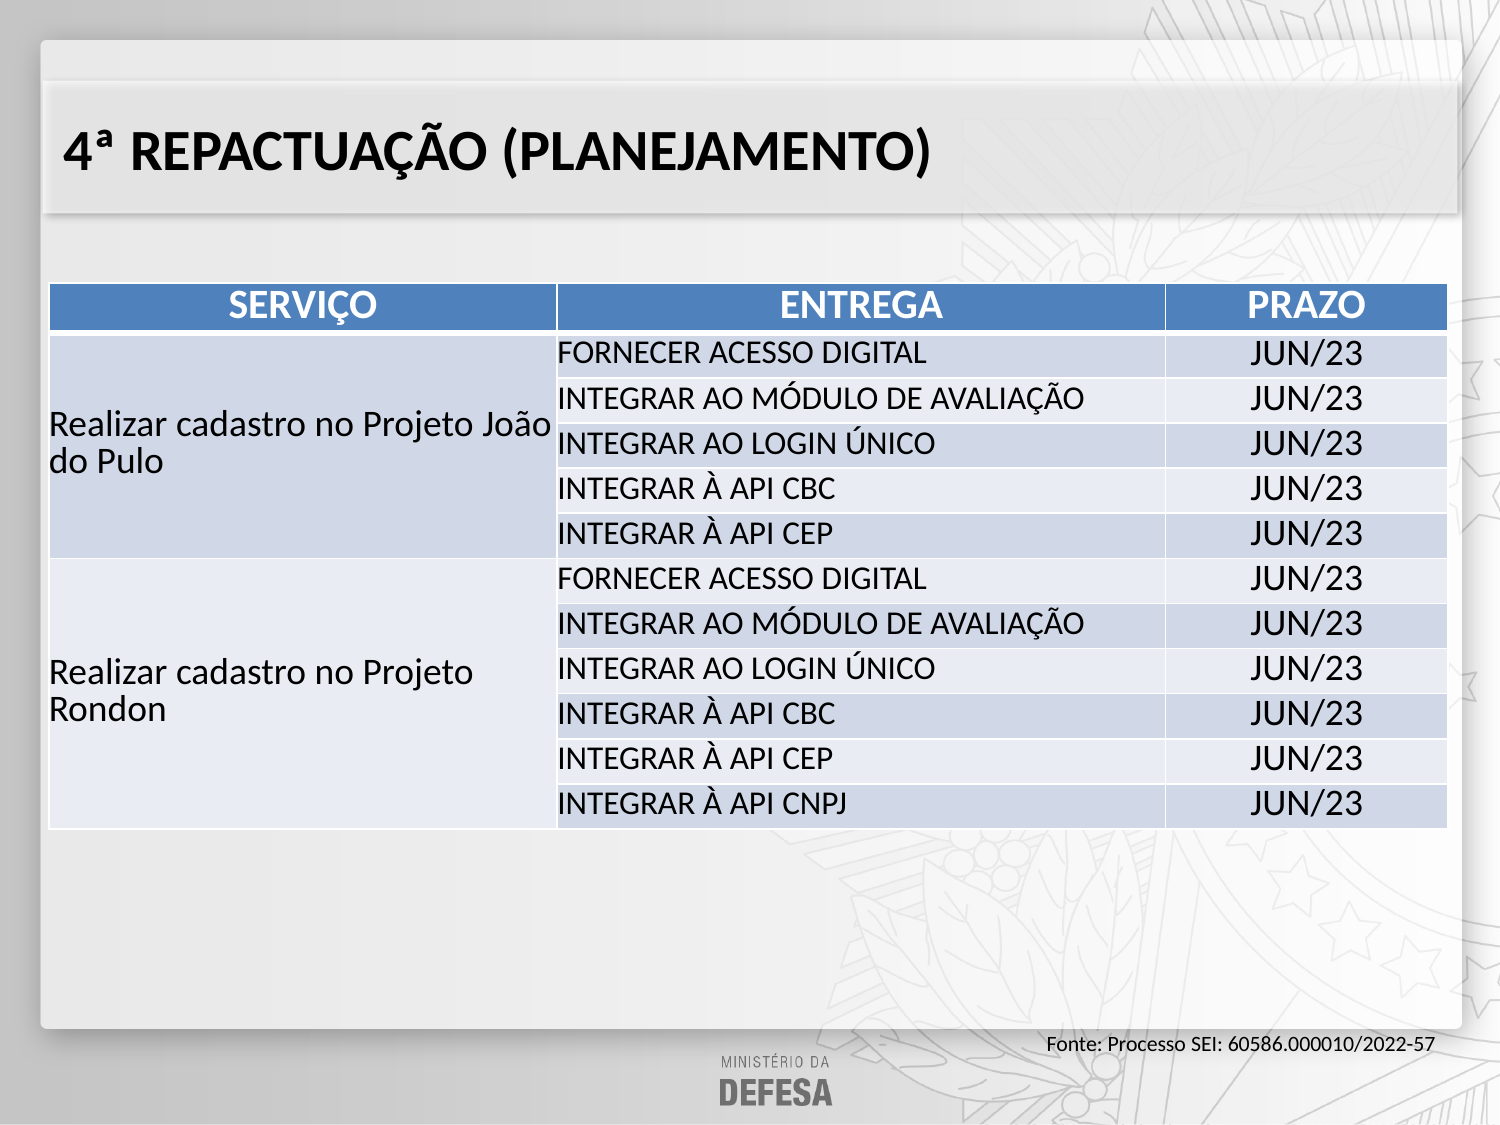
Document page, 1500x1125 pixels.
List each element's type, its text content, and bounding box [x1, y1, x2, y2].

table_cell JUN/23 [1166, 604, 1447, 648]
text_box [42, 80, 1458, 214]
table_cell INTEGRAR AO MÓDULO DE AVALIAÇÃO [558, 604, 1165, 648]
table_cell JUN/23 [1166, 649, 1447, 693]
table_cell Realizar cadastro no Projeto Rondon [50, 559, 556, 828]
table_cell INTEGRAR À API CNPJ [558, 785, 1165, 828]
table_cell JUN/23 [1166, 469, 1447, 512]
table_cell INTEGRAR AO MÓDULO DE AVALIAÇÃO [558, 379, 1165, 422]
table_cell JUN/23 [1166, 336, 1447, 377]
table_cell Realizar cadastro no Projeto João do Pulo [50, 336, 556, 558]
table_cell FORNECER ACESSO DIGITAL [558, 336, 1165, 377]
table_cell JUN/23 [1166, 514, 1447, 558]
table_cell JUN/23 [1166, 785, 1447, 828]
table_cell INTEGRAR AO LOGIN ÚNICO [558, 649, 1165, 693]
table_cell JUN/23 [1166, 424, 1447, 467]
table_header PRAZO [1166, 284, 1447, 330]
table_cell INTEGRAR À API CEP [558, 740, 1165, 783]
table_header ENTREGA [558, 284, 1165, 330]
table_cell INTEGRAR À API CBC [558, 469, 1165, 512]
table_cell JUN/23 [1166, 379, 1447, 422]
table_cell INTEGRAR À API CBC [558, 694, 1165, 738]
table_cell JUN/23 [1166, 740, 1447, 783]
title 4ª REPACTUAÇÃO (PLANEJAMENTO) [48, 94, 1463, 201]
table_cell FORNECER ACESSO DIGITAL [558, 559, 1165, 603]
picture [0, 0, 1500, 1125]
text_box Fonte: Processo SEI: 60586.000010/2022-57 [956, 1021, 1489, 1064]
table_cell JUN/23 [1166, 694, 1447, 738]
table_cell INTEGRAR À API CEP [558, 514, 1165, 558]
table_header SERVIÇO [50, 284, 556, 330]
table_cell JUN/23 [1166, 559, 1447, 603]
table_cell INTEGRAR AO LOGIN ÚNICO [558, 424, 1165, 467]
